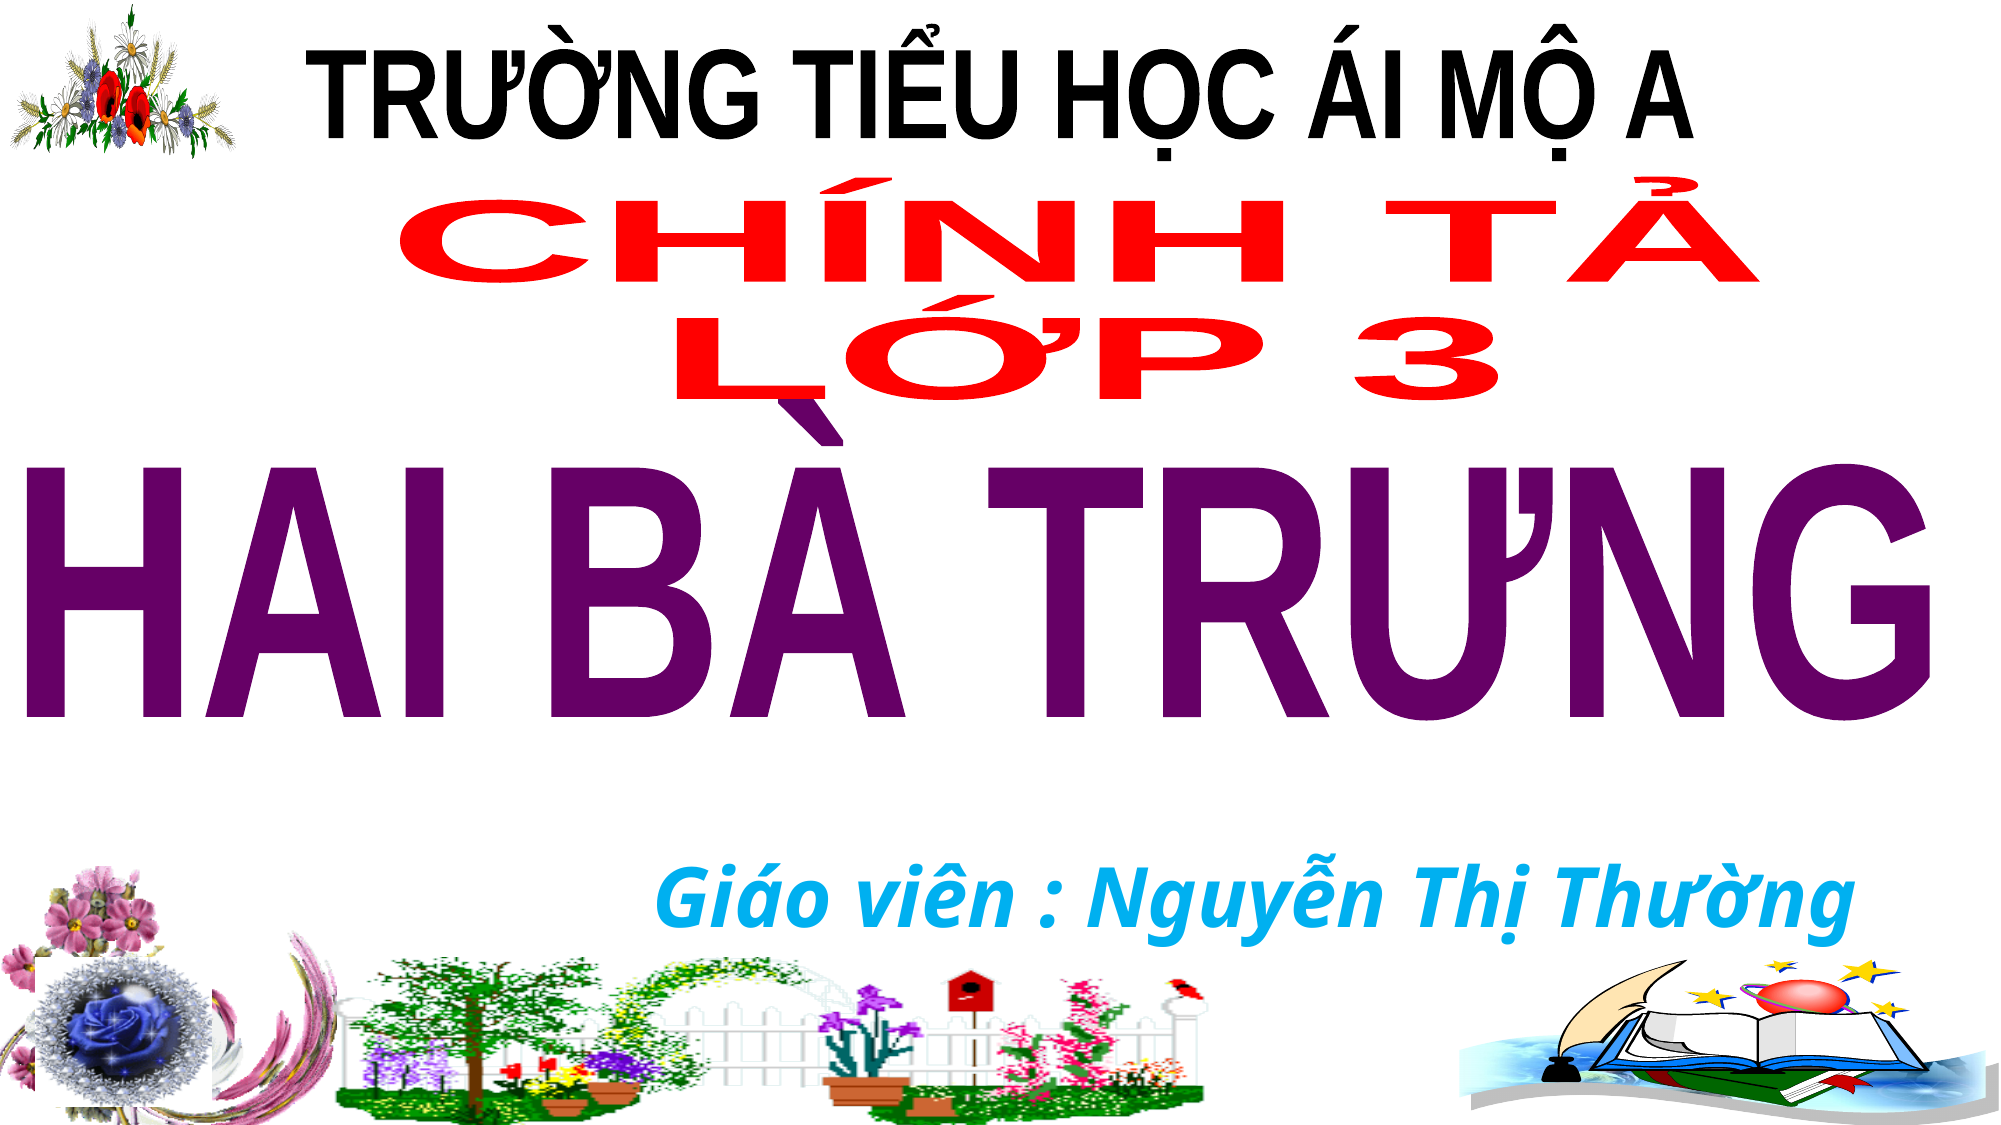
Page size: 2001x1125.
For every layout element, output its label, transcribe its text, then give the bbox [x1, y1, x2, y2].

picture [0, 866, 1219, 1125]
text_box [1459, 959, 1986, 1114]
text_box Giáo viên : Nguyễn Thị Thường [637, 836, 1873, 952]
picture [10, 4, 236, 160]
